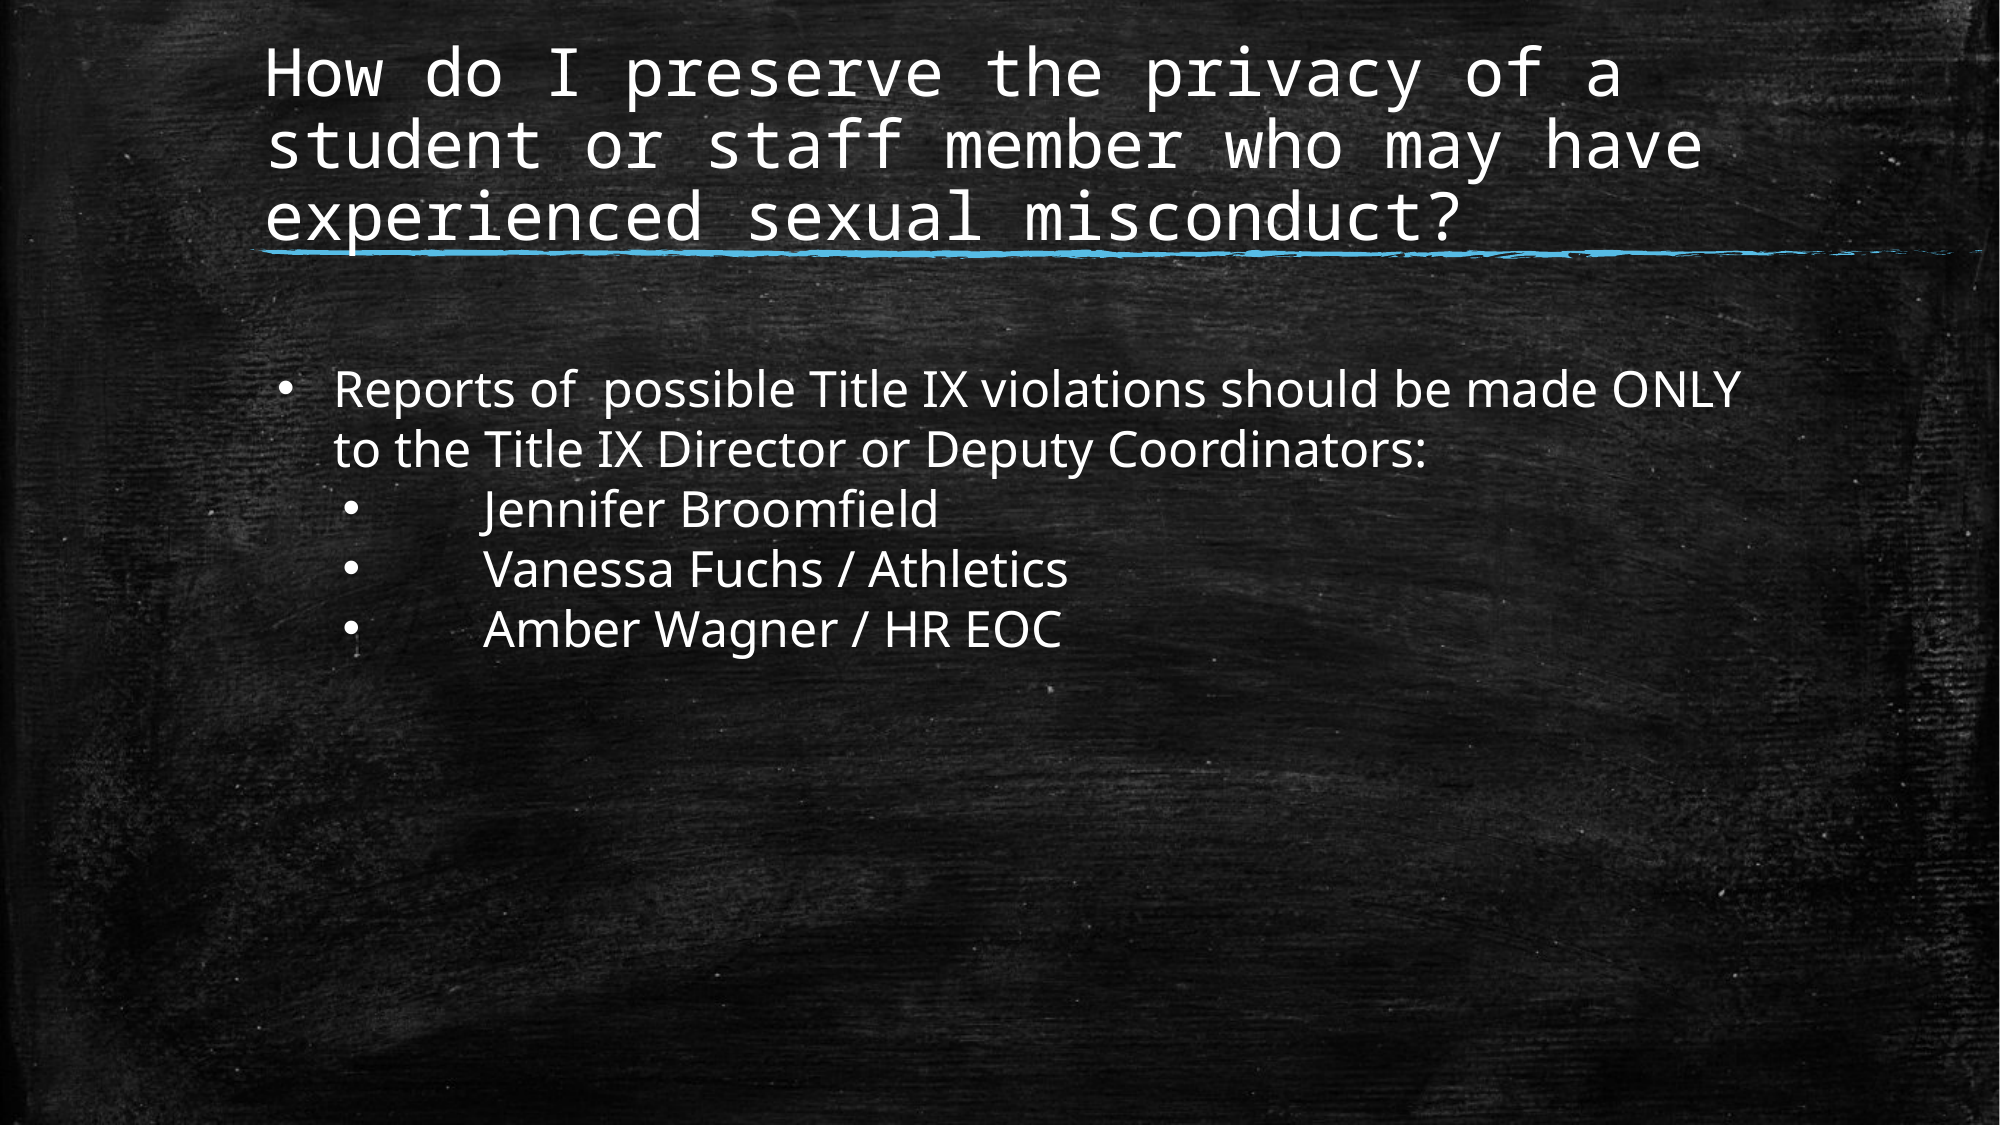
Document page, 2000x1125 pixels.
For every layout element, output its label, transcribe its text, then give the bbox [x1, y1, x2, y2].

title How do I preserve the privacy of a student or staff member who may have experienced sexual misconduct? [249, 0, 1750, 263]
text_box Reports of possible Title IX violations should be made ONLY to the Title IX Director or Deputy Coordinators: Jennifer Broomfield Vanessa Fuchs / Athletics Amber Wagner / HR EOC [262, 349, 1800, 665]
